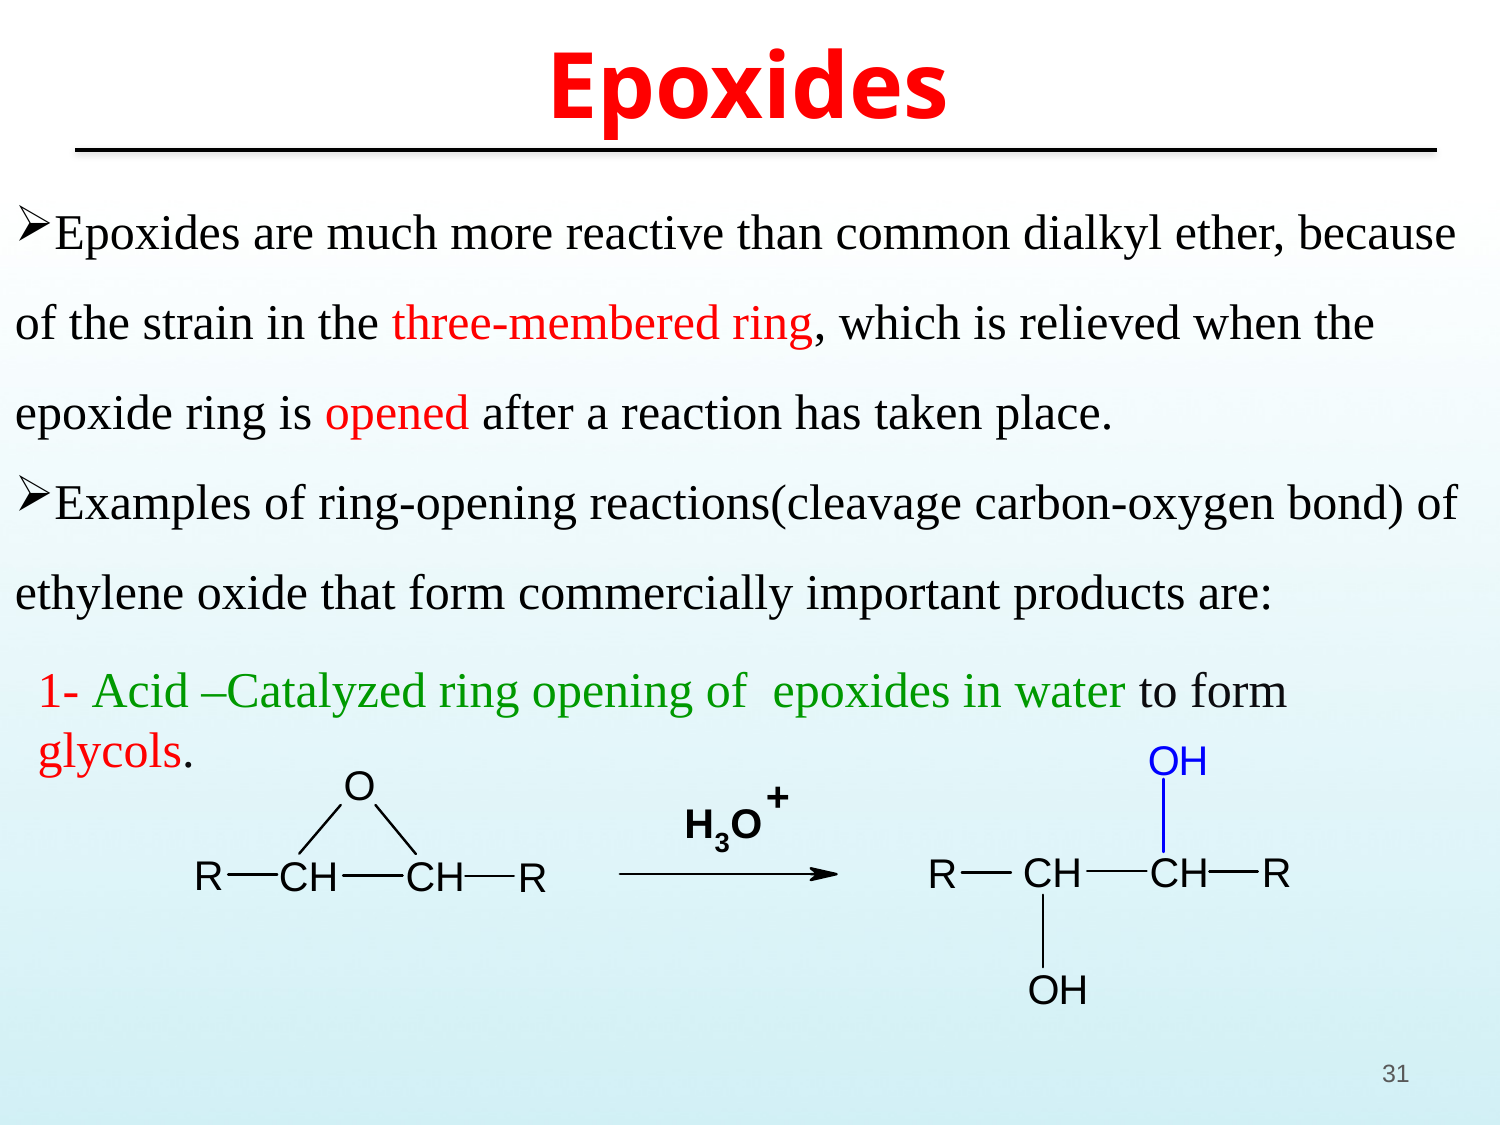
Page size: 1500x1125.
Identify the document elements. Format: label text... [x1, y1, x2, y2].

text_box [189, 737, 1301, 1022]
text_box 1- Acid –Catalyzed ring opening of epoxides in water to form glycols. [22, 649, 1463, 785]
picture [0, 628, 1500, 1125]
slide_number 31 [1074, 1042, 1425, 1103]
text_box Epoxides [520, 19, 965, 144]
picture [0, 0, 1500, 162]
text_box Epoxides are much more reactive than common dialkyl ether, because of the strain in the three-membered ring, which is relieved when the epoxide ring is opened after a reaction has taken place. Examples of ring-opening reactions(cleavage carbon-oxygen bond) of ethylene oxide that form commercially important products are: [0, 162, 1500, 628]
